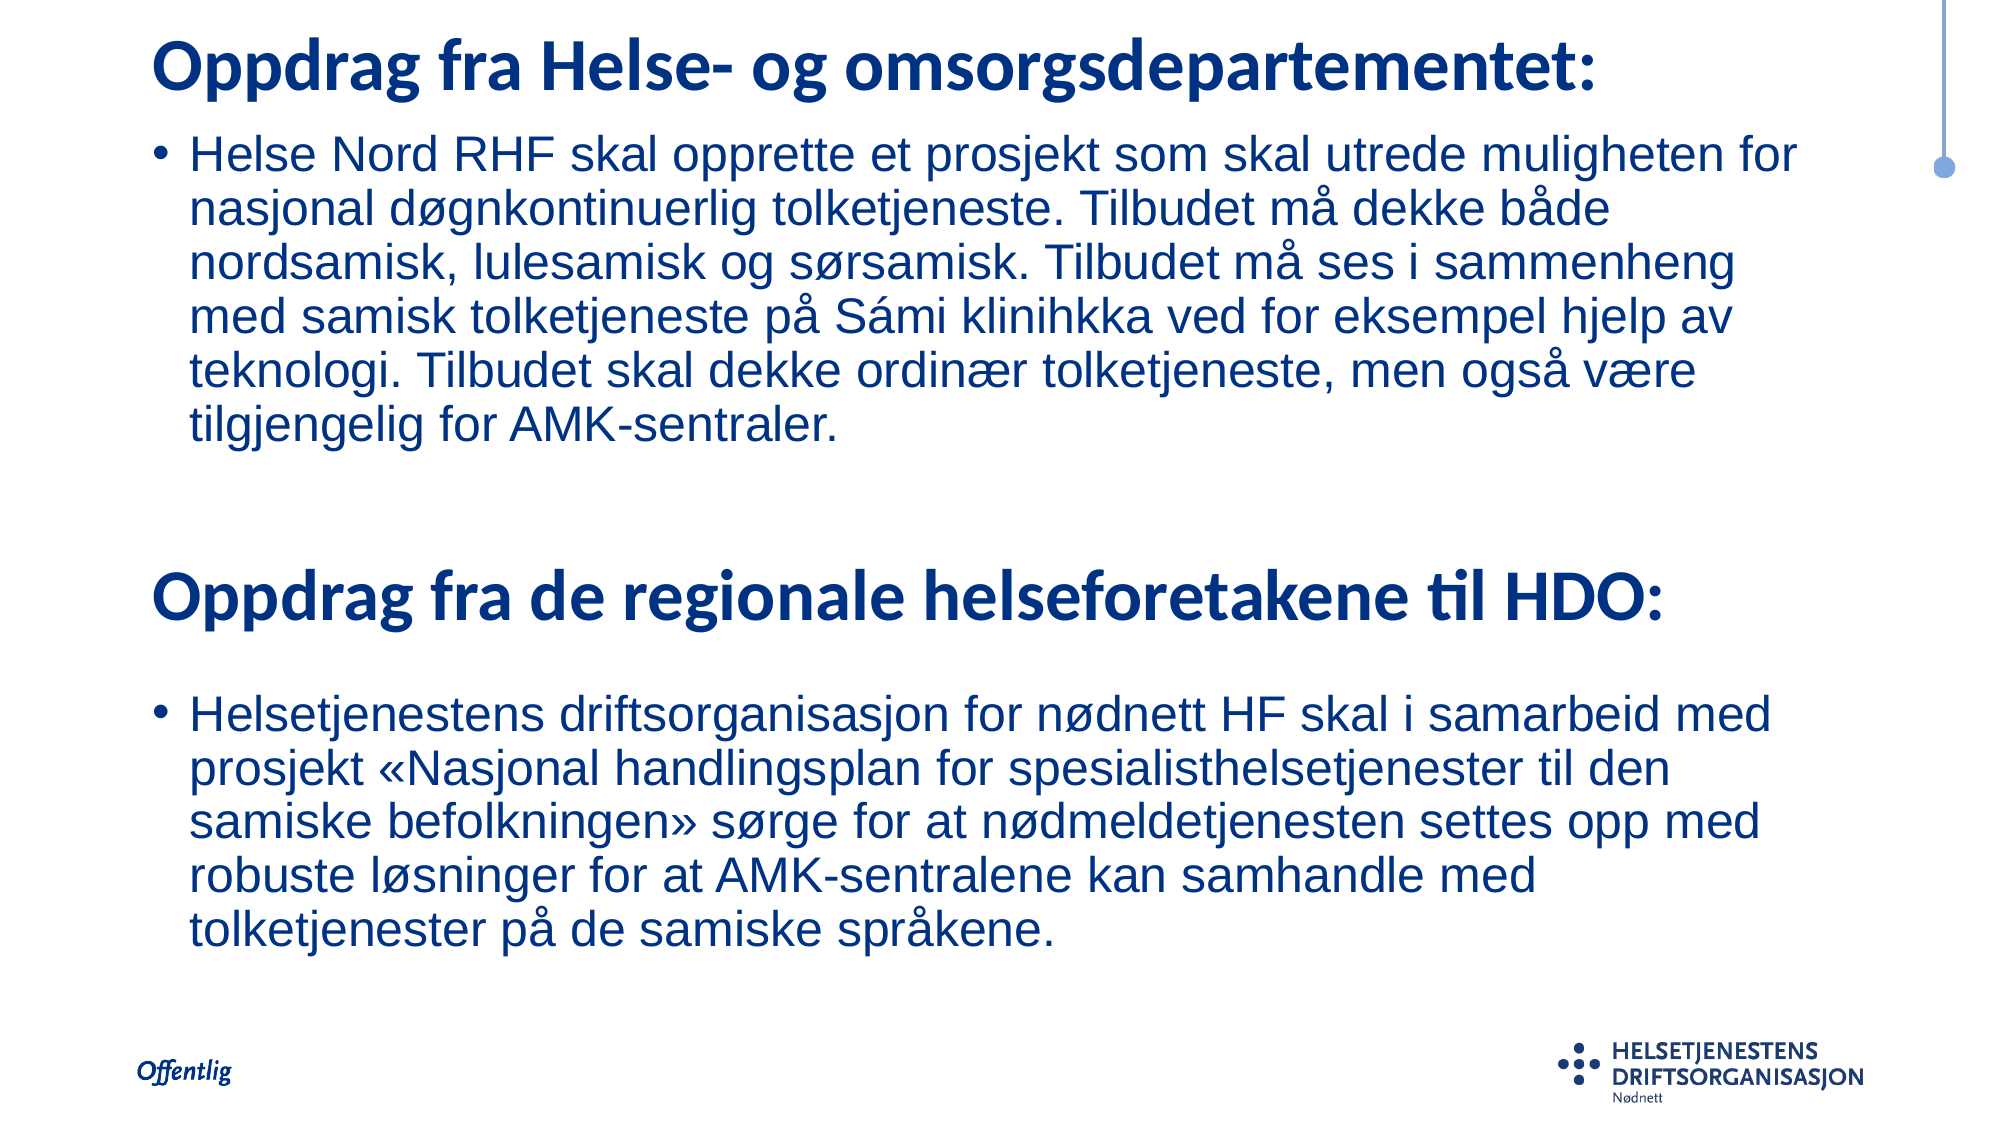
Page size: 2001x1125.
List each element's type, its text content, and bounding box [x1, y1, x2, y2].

picture [1934, 0, 2001, 178]
text_box Helsetjenestens driftsorganisasjon for nødnett HF skal i samarbeid med prosjekt «Nasjonal handlingsplan for spesialisthelsetjenester til den samiske befolkningen» sørge for at nødmeldetjenesten settes opp med robuste løsninger for at AMK-sentralene kan samhandle med tolketjenester på de samiske språkene. [137, 680, 1863, 1048]
text_box Oppdrag fra de regionale helseforetakene til HDO: [137, 549, 1863, 658]
picture [137, 1059, 232, 1086]
title Oppdrag fra Helse- og omsorgsdepartementet: [137, 17, 1863, 142]
picture [1558, 1048, 1863, 1103]
list Helse Nord RHF skal opprette et prosjekt som skal utrede muligheten for nasjonal døgnkontinuerlig tolketjeneste. Tilbudet må dekke både nordsamisk, lulesamisk og sørsamisk. Tilbudet må ses i sammenheng med samisk tolketjeneste på Sámi klinihkka ved for eksempel hjelp av teknologi. Tilbudet skal dekke ordinær tolketjeneste, men også være tilgjengelig for AMK-sentraler. [137, 142, 1863, 521]
